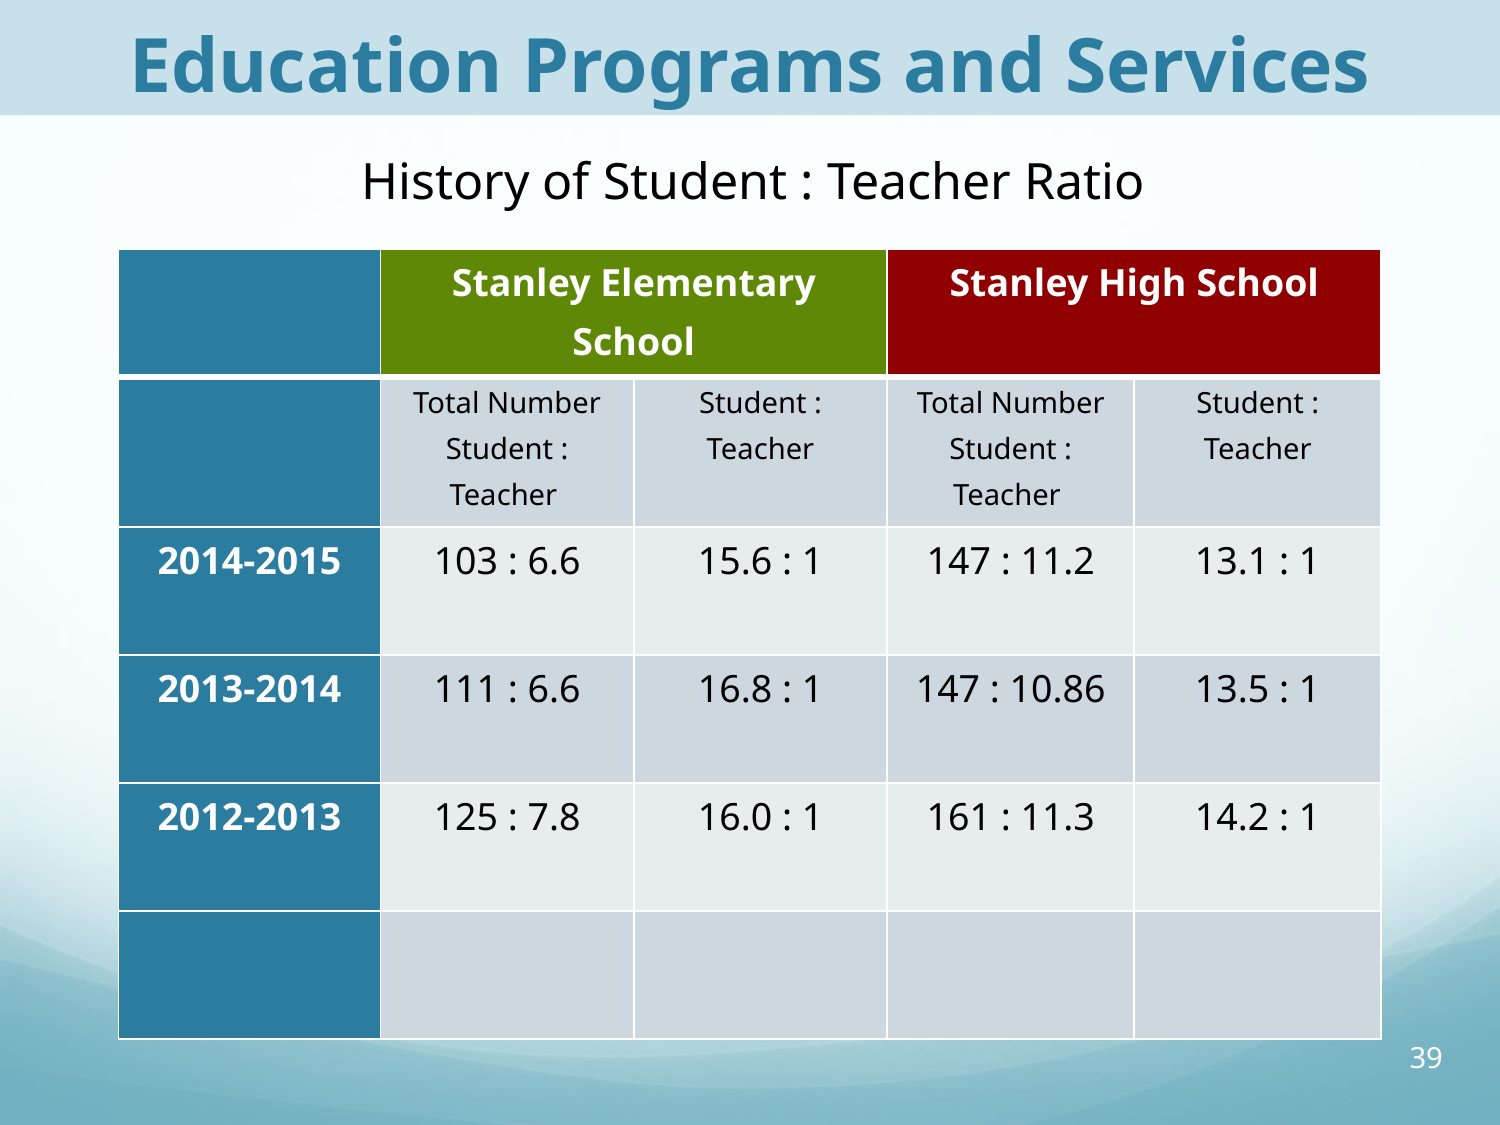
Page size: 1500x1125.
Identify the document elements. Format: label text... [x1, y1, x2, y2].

table_cell Total Number Student : Teacher [381, 380, 633, 526]
table_cell [381, 912, 633, 1038]
title History of Student : Teacher Ratio [125, 135, 1382, 218]
table_cell 2012-2013 [119, 784, 380, 910]
table_cell Student : Teacher [635, 380, 886, 526]
table_cell Total Number Student : Teacher [888, 380, 1133, 526]
table_cell 147 : 11.2 [888, 528, 1133, 654]
text_box Education Programs and Services [0, 0, 1500, 116]
table_cell [635, 912, 886, 1038]
table_cell 13.1 : 1 [1135, 528, 1380, 654]
table_cell 16.8 : 1 [635, 656, 886, 782]
table_cell 125 : 7.8 [381, 784, 633, 910]
slide_number 39 [1295, 1029, 1459, 1090]
table_cell Student : Teacher [1135, 380, 1380, 526]
table_cell [888, 912, 1133, 1038]
table_cell 2014-2015 [119, 528, 380, 654]
table_cell 16.0 : 1 [635, 784, 886, 910]
table_cell 15.6 : 1 [635, 528, 886, 654]
table_cell 147 : 10.86 [888, 656, 1133, 782]
table_header Stanley High School [888, 250, 1380, 374]
table_cell [119, 912, 380, 1038]
table_cell 103 : 6.6 [381, 528, 633, 654]
table_cell [119, 380, 380, 526]
table_header Stanley Elementary School [381, 250, 886, 374]
table_cell 13.5 : 1 [1135, 656, 1380, 782]
table_cell 111 : 6.6 [381, 656, 633, 782]
table_cell 161 : 11.3 [888, 784, 1133, 910]
table_cell 2013-2014 [119, 656, 380, 782]
table_cell 14.2 : 1 [1135, 784, 1380, 910]
table_header [119, 250, 380, 374]
table_cell [1135, 912, 1380, 1038]
